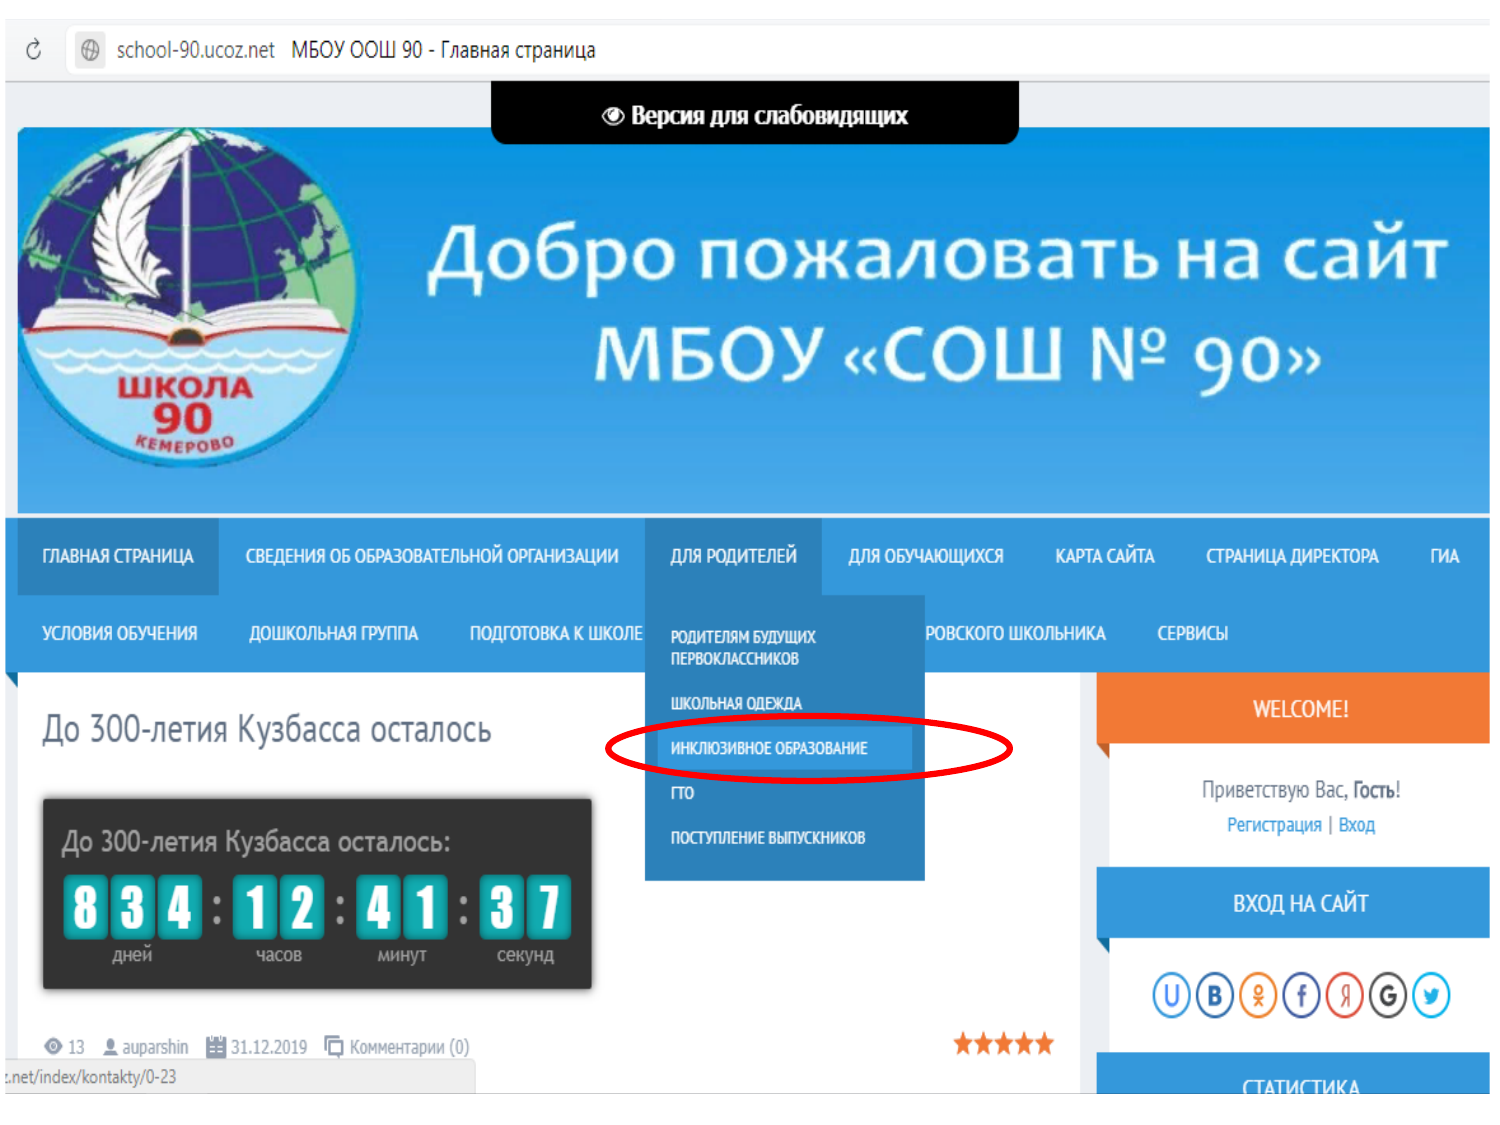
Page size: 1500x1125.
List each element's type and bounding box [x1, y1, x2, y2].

list [5, 18, 1490, 1095]
